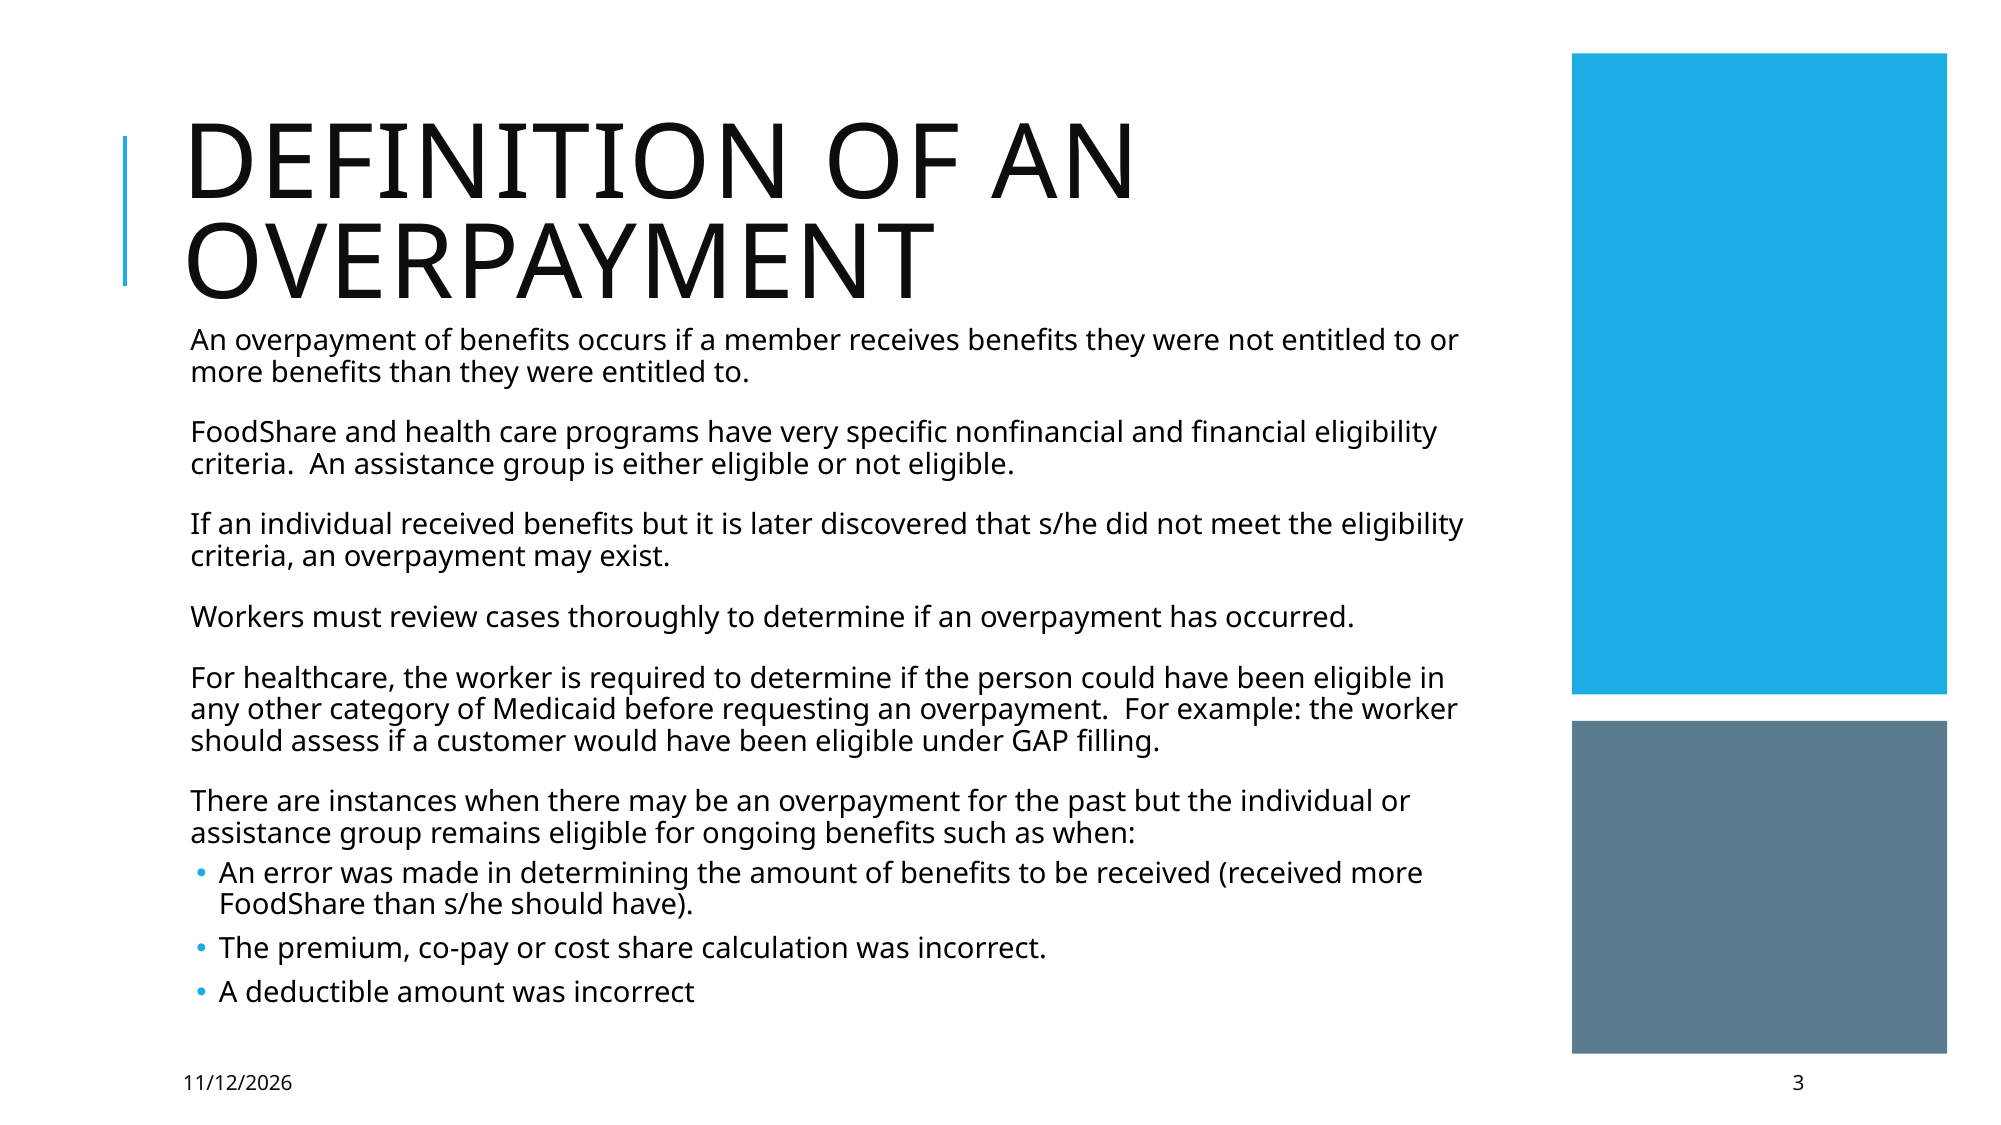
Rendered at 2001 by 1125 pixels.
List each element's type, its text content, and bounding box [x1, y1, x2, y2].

title Definition of an overpayment [168, 96, 1484, 317]
list An overpayment of benefits occurs if a member receives benefits they were not entitled to or more benefits than they were entitled to. FoodShare and health care programs have very specific nonfinancial and financial eligibility criteria. An assistance group is either eligible or not eligible. If an individual received benefits but it is later discovered that s/he did not meet the eligibility criteria, an overpayment may exist. Workers must review cases thoroughly to determine if an overpayment has occurred. For healthcare, the worker is required to determine if the person could have been eligible in any other category of Medicaid before requesting an overpayment. For example: the worker should assess if a customer would have been eligible under GAP filling. There are instances when there may be an overpayment for the past but the individual or assistance group remains eligible for ongoing benefits such as when: An error was made in determining the amount of benefits to be received (received more FoodShare than s/he should have). The premium, co-pay or cost share calculation was incorrect. A deductible amount was incorrect [168, 317, 1484, 1035]
text_box [1571, 52, 1948, 696]
text_box [1571, 720, 1948, 1055]
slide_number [168, 1061, 522, 1107]
slide_number 3 [1777, 1061, 1938, 1107]
